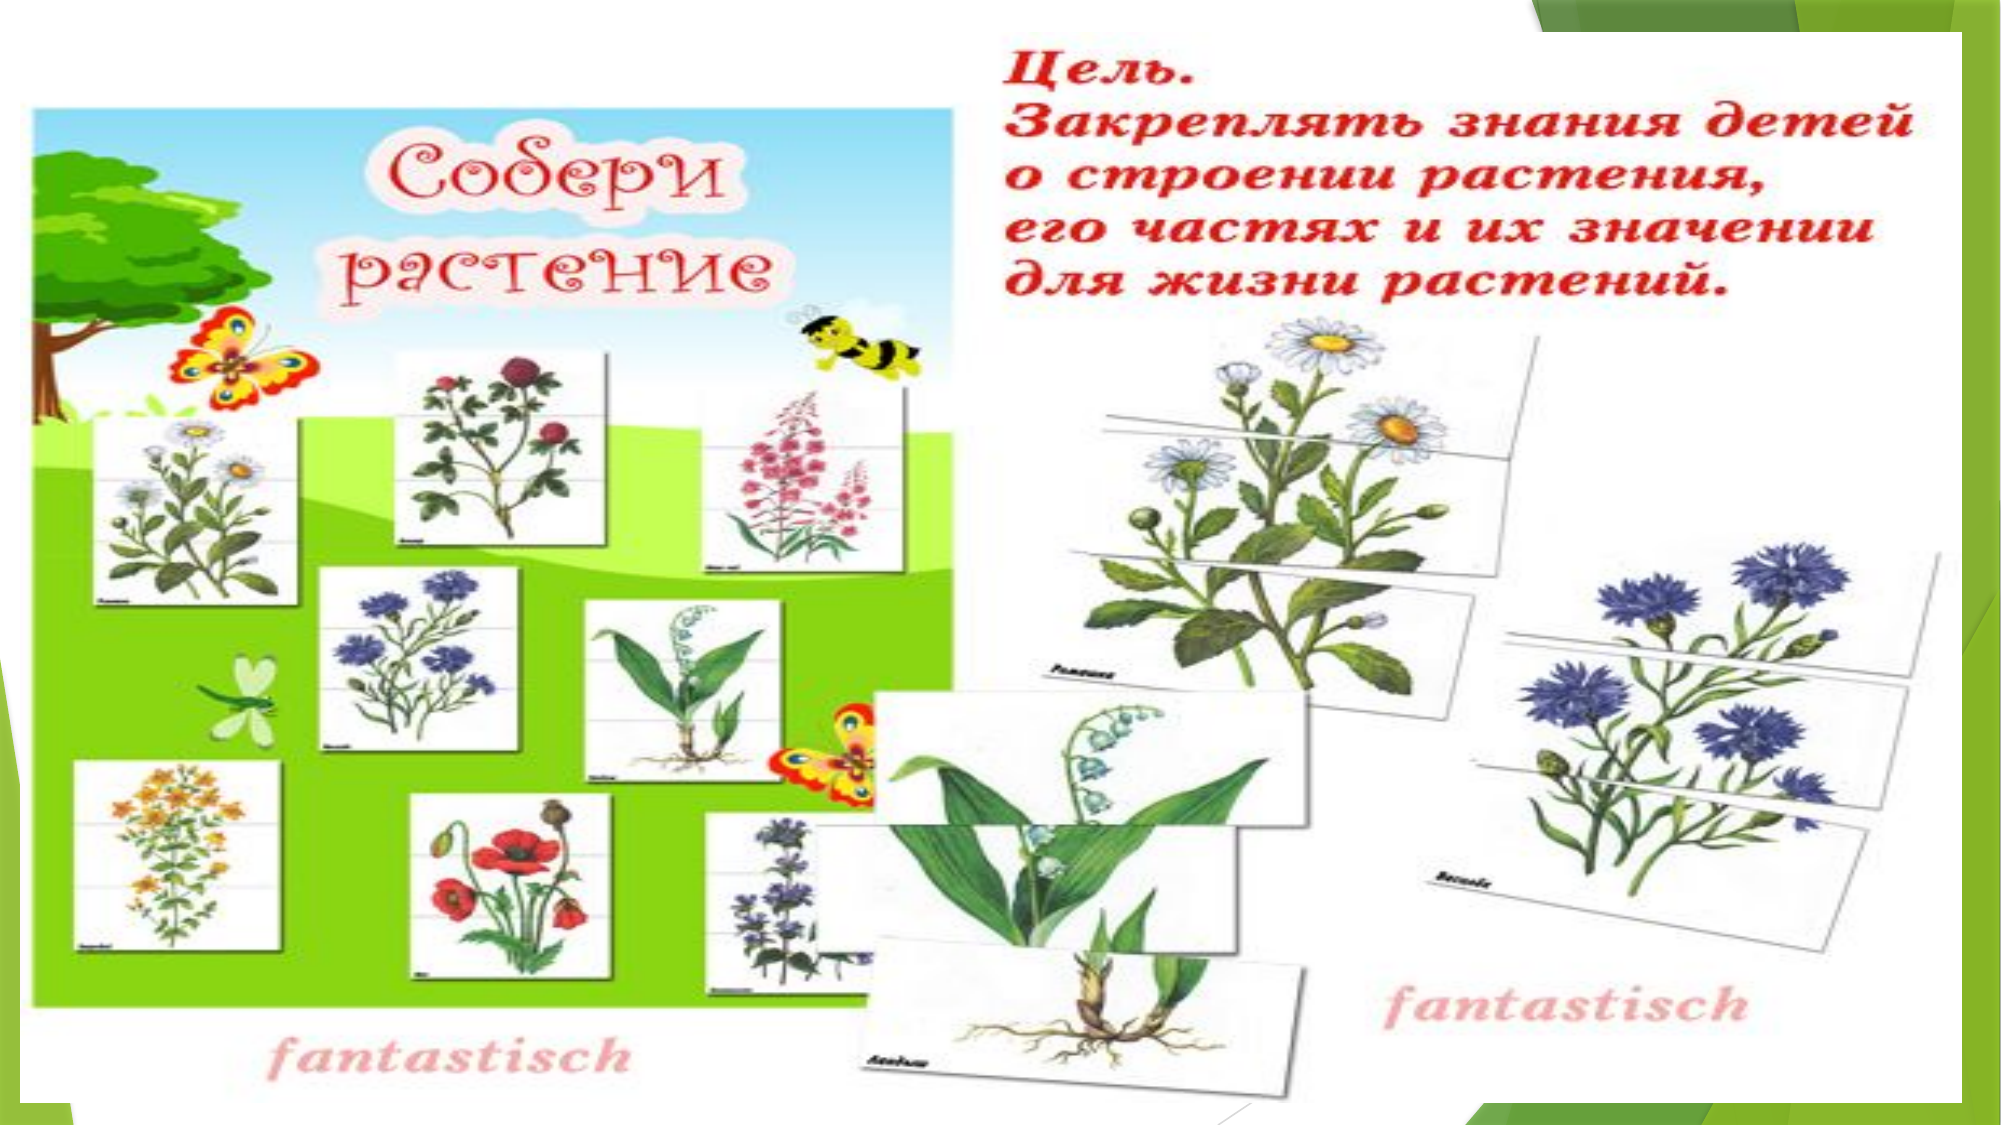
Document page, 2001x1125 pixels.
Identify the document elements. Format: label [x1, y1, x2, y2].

list [20, 31, 1962, 1104]
